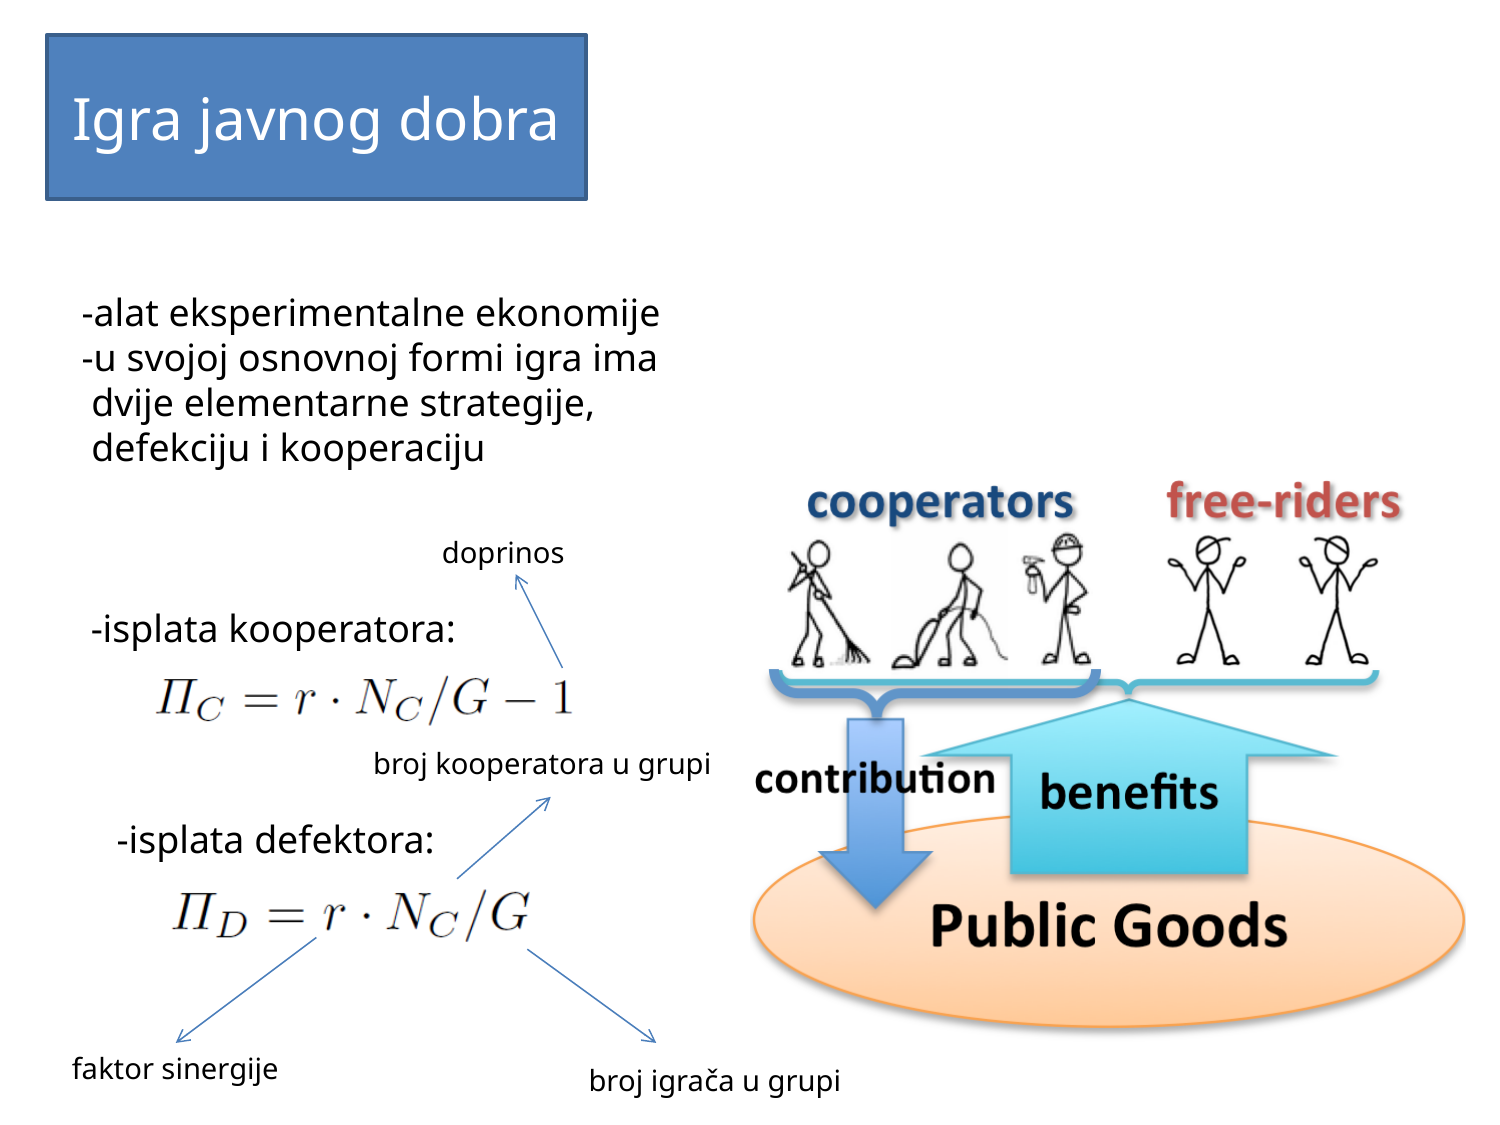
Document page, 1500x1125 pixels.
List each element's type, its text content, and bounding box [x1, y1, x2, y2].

text_box -isplata kooperatora: [76, 597, 471, 658]
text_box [456, 796, 551, 880]
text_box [491, 597, 587, 645]
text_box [175, 937, 317, 1044]
text_box -isplata defektora: [101, 808, 450, 869]
text_box faktor sinergije [57, 1042, 294, 1093]
text_box -alat eksperimentalne ekonomije -u svojoj osnovnoj formi igra ima dvije elementarne strategije, defekciju i kooperaciju [66, 281, 684, 476]
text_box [527, 948, 657, 1044]
text_box doprinos [427, 527, 580, 577]
picture [140, 667, 591, 730]
text_box Igra javnog dobra [45, 33, 588, 201]
picture [749, 456, 1466, 1042]
text_box broj igrača u grupi [573, 1054, 856, 1105]
picture [152, 878, 593, 950]
text_box broj kooperatora u grupi [358, 738, 727, 788]
